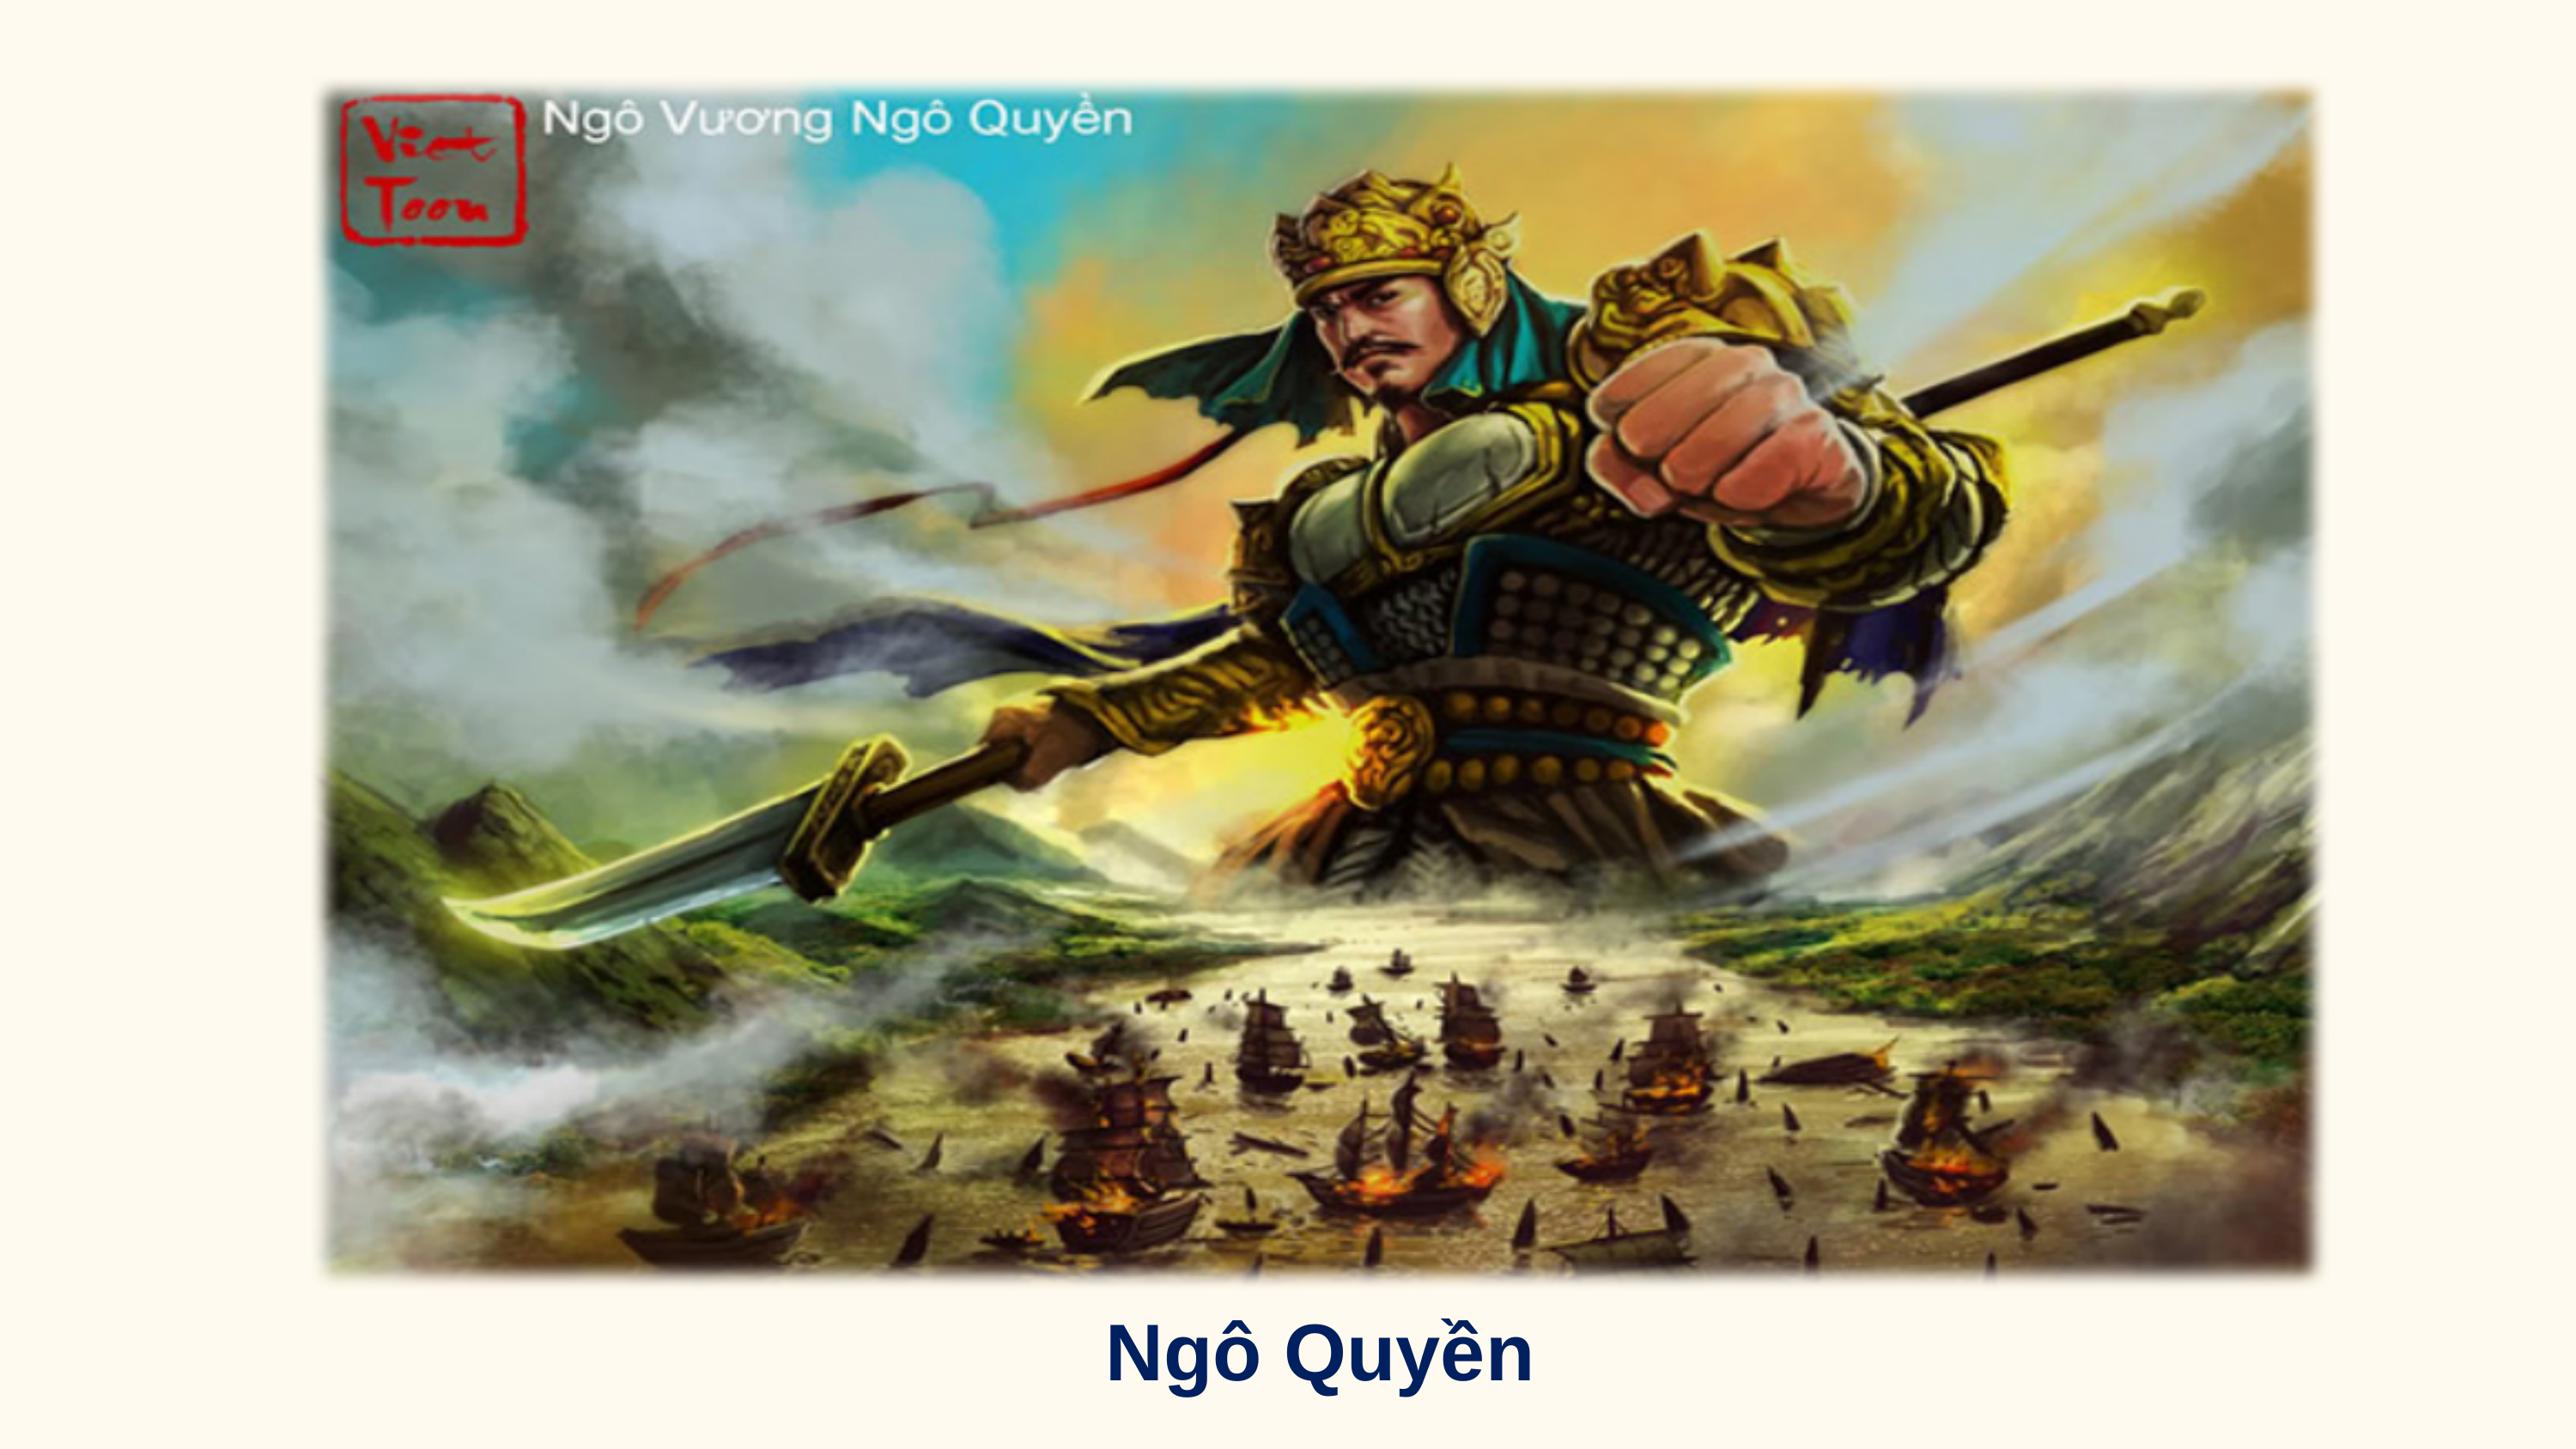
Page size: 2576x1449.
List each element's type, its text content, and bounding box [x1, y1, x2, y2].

picture [311, 76, 2330, 1290]
text_box Ngô Quyền [332, 1298, 2308, 1404]
